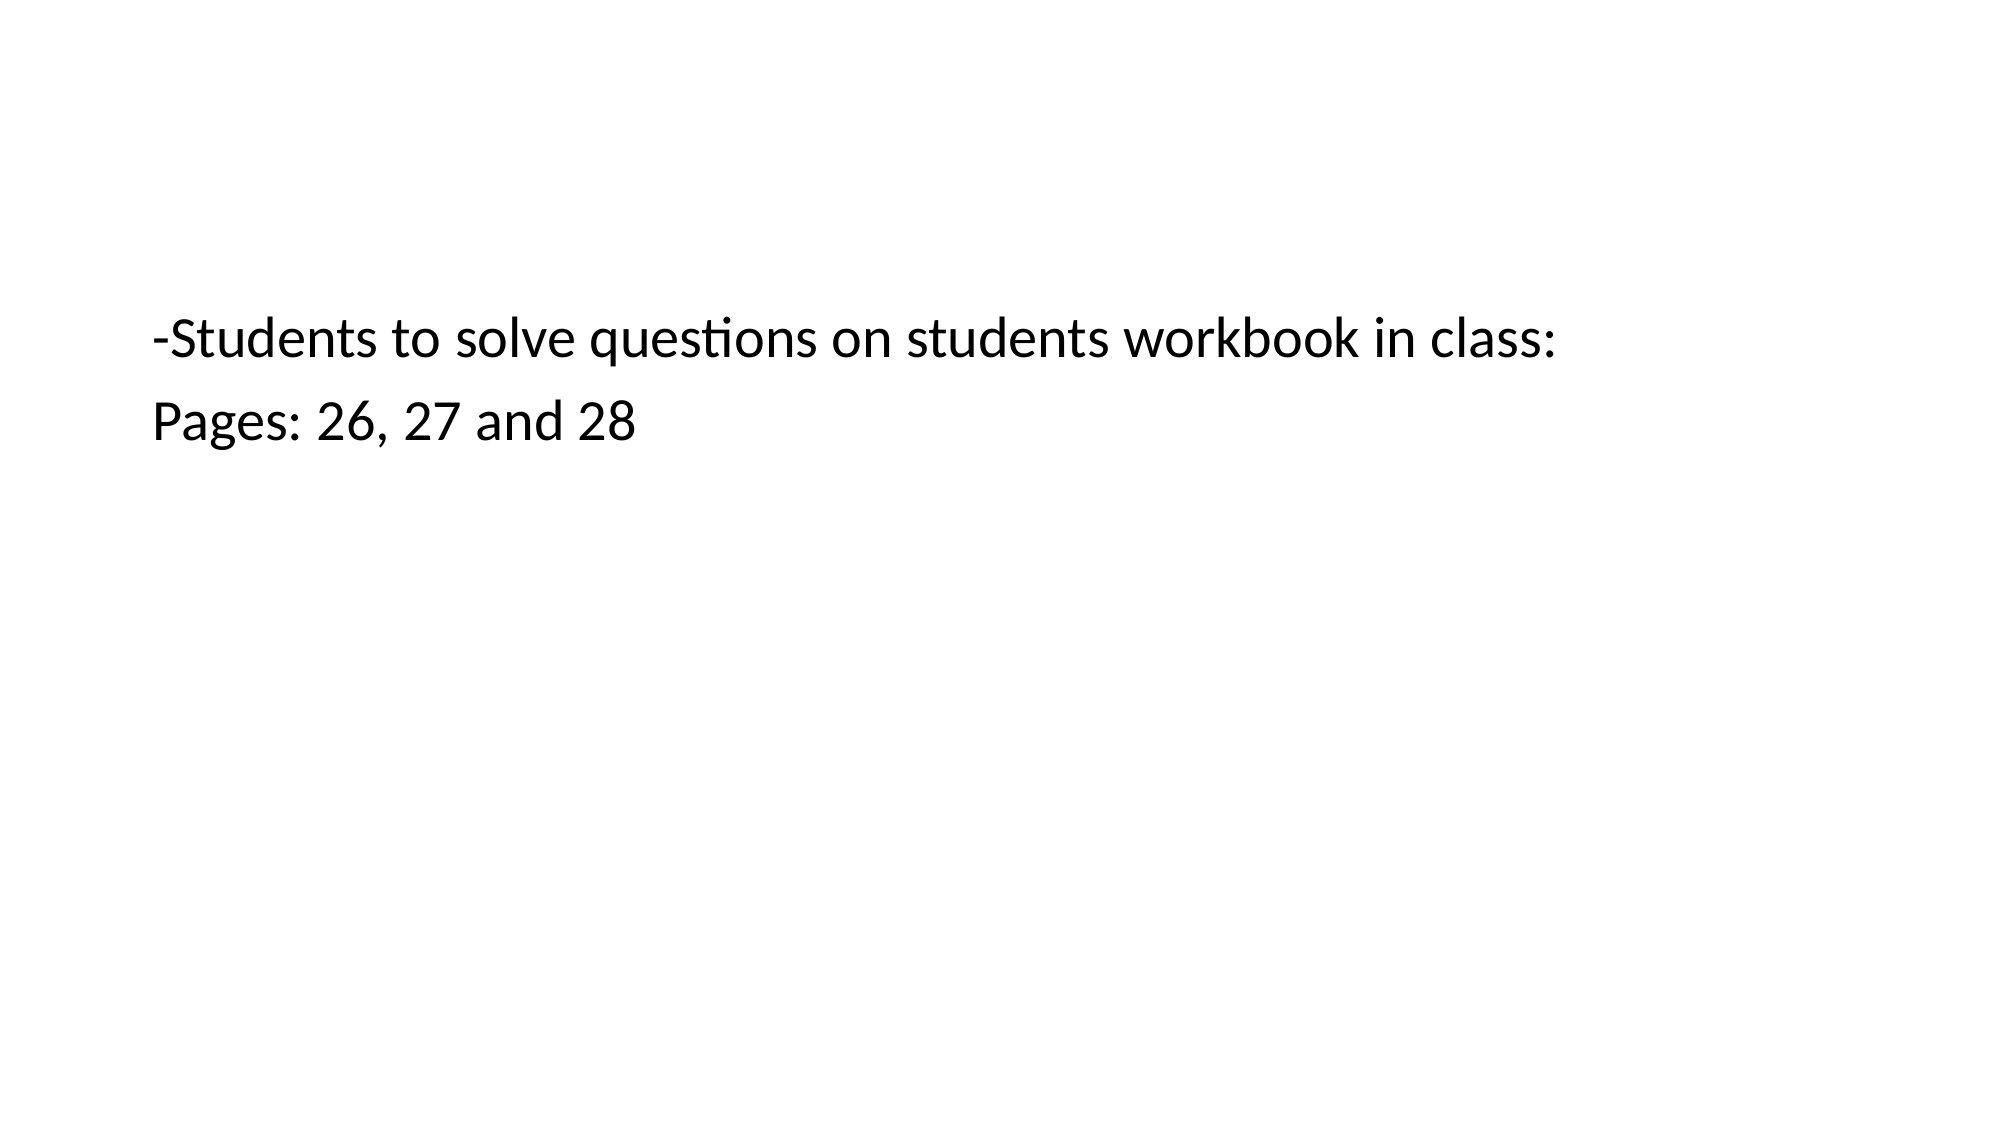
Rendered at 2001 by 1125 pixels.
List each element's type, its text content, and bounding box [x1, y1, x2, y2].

list -Students to solve questions on students workbook in class: Pages: 26, 27 and 28 [137, 299, 1863, 1014]
